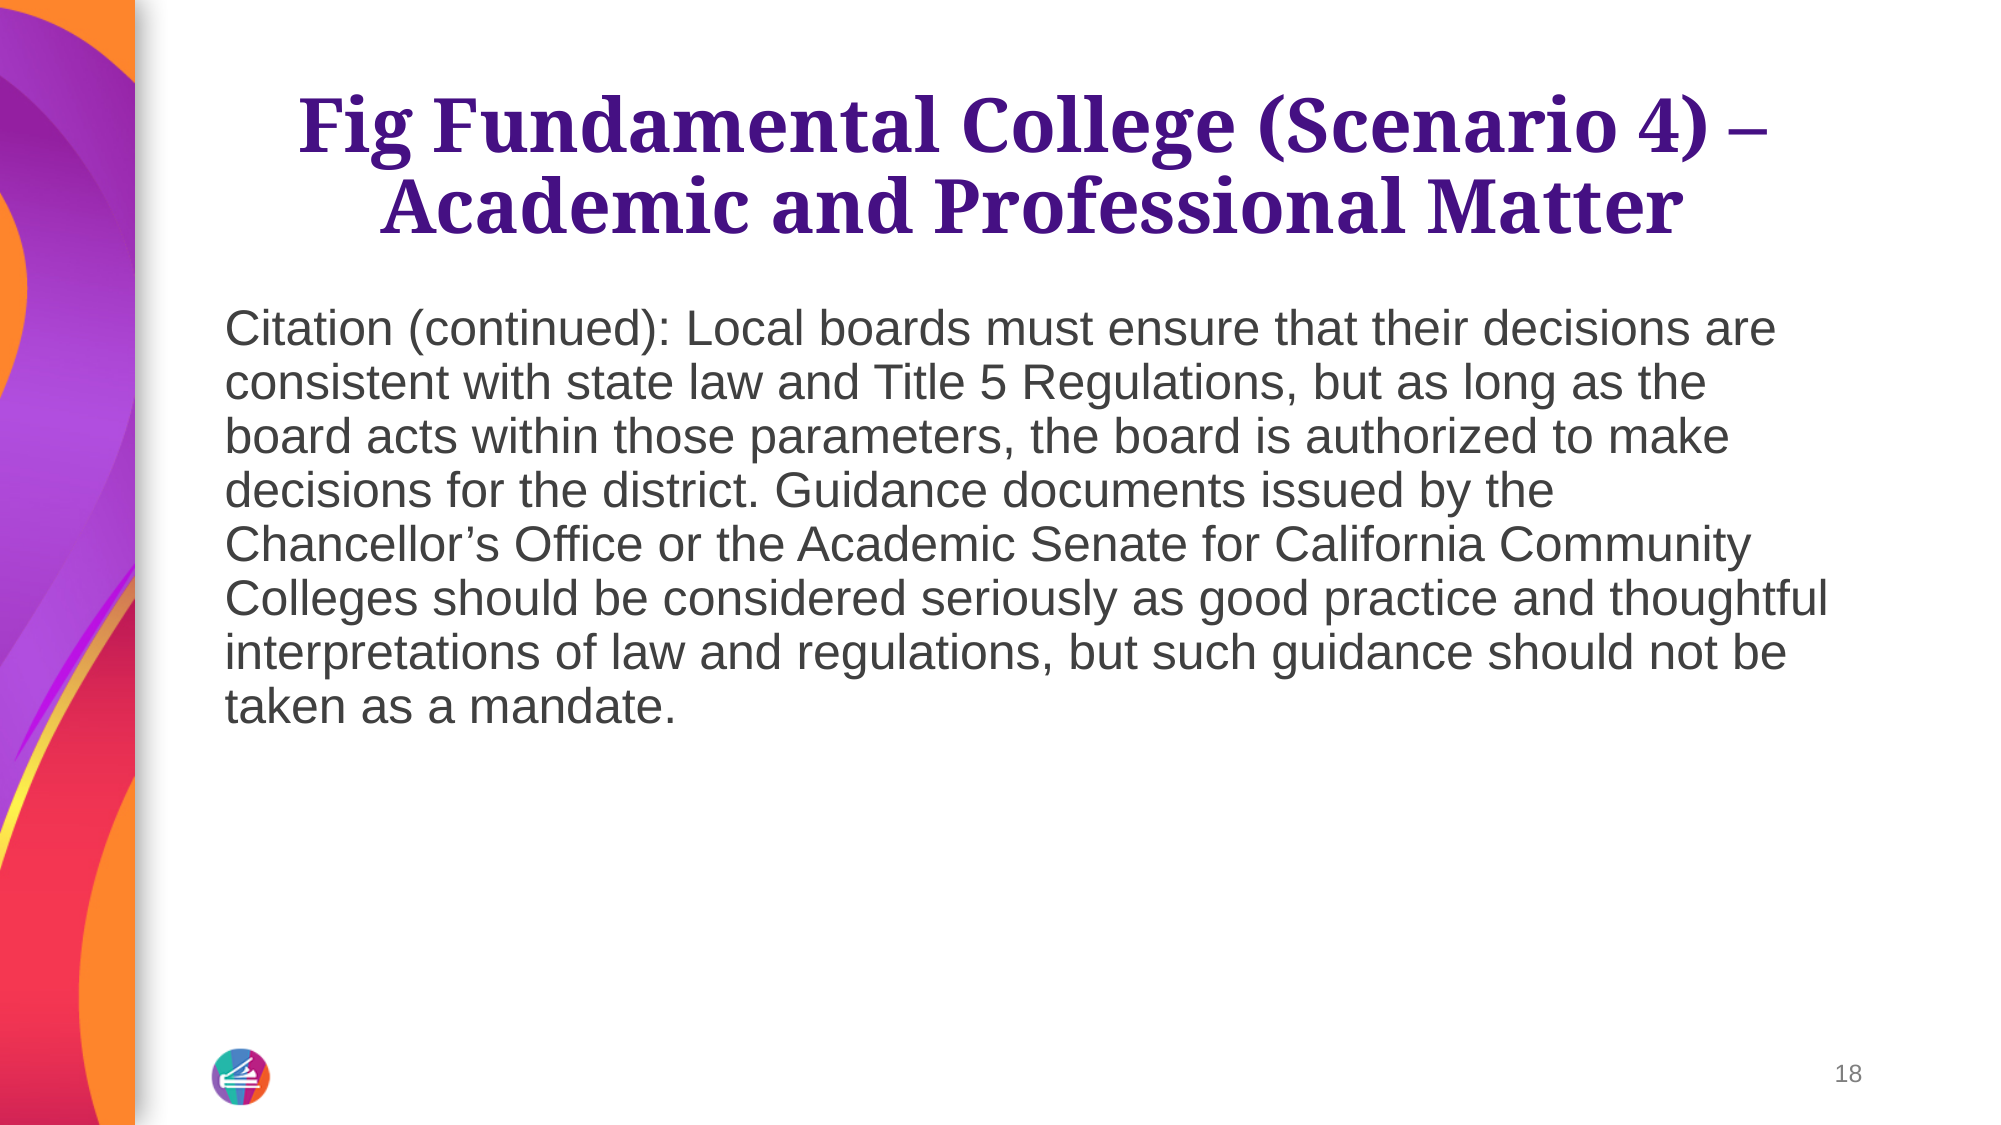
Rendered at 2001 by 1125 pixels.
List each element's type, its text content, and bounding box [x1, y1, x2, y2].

picture [209, 1046, 272, 1108]
slide_number 18 [1712, 1042, 1863, 1103]
list Citation (continued): Local boards must ensure that their decisions are consistent with state law and Title 5 Regulations, but as long as the board acts within those parameters, the board is authorized to make decisions for the district. Guidance documents issued by the Chancellor’s Office or the Academic Senate for California Community Colleges should be considered seriously as good practice and thoughtful interpretations of law and regulations, but such guidance should not be taken as a mandate. [209, 294, 1860, 1020]
title Fig Fundamental College (Scenario 4) – Academic and Professional Matter [209, 59, 1858, 278]
picture [0, 0, 135, 1125]
